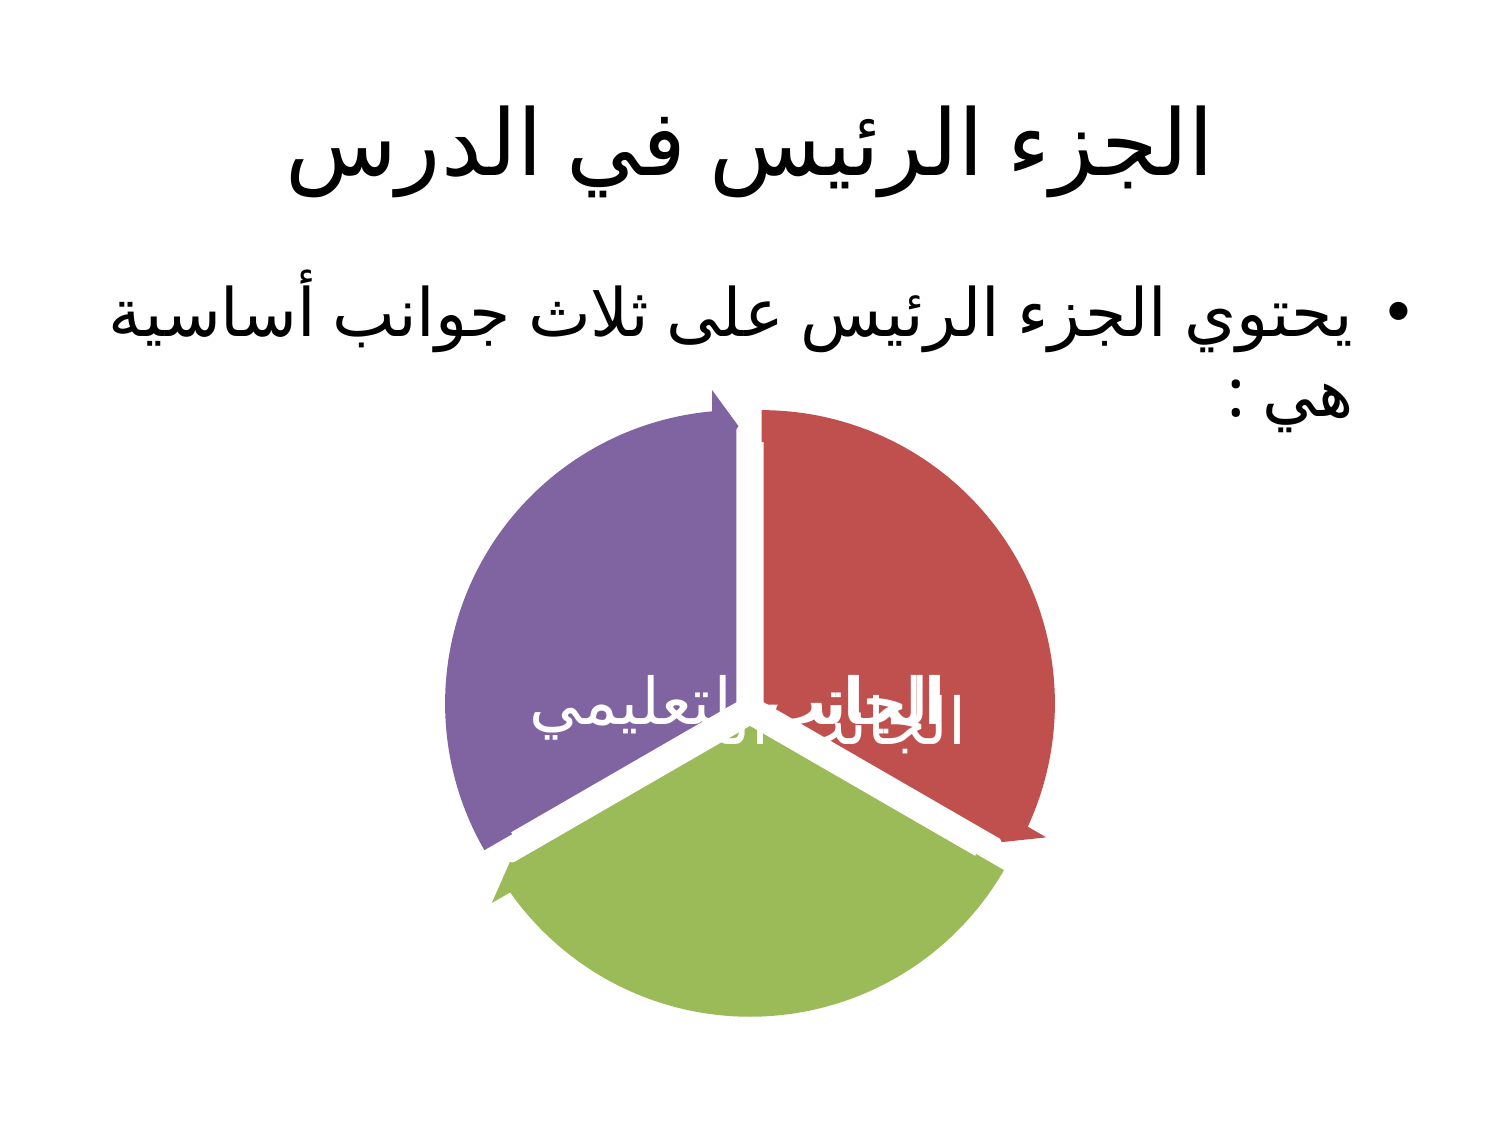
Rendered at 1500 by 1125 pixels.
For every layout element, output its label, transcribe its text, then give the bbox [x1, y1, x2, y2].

title الجزء الرئيس في الدرس [75, 45, 1425, 233]
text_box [249, 379, 1251, 1048]
list يحتوي الجزء الرئيس على ثلاث جوانب أساسية هي : [75, 262, 1425, 1005]
